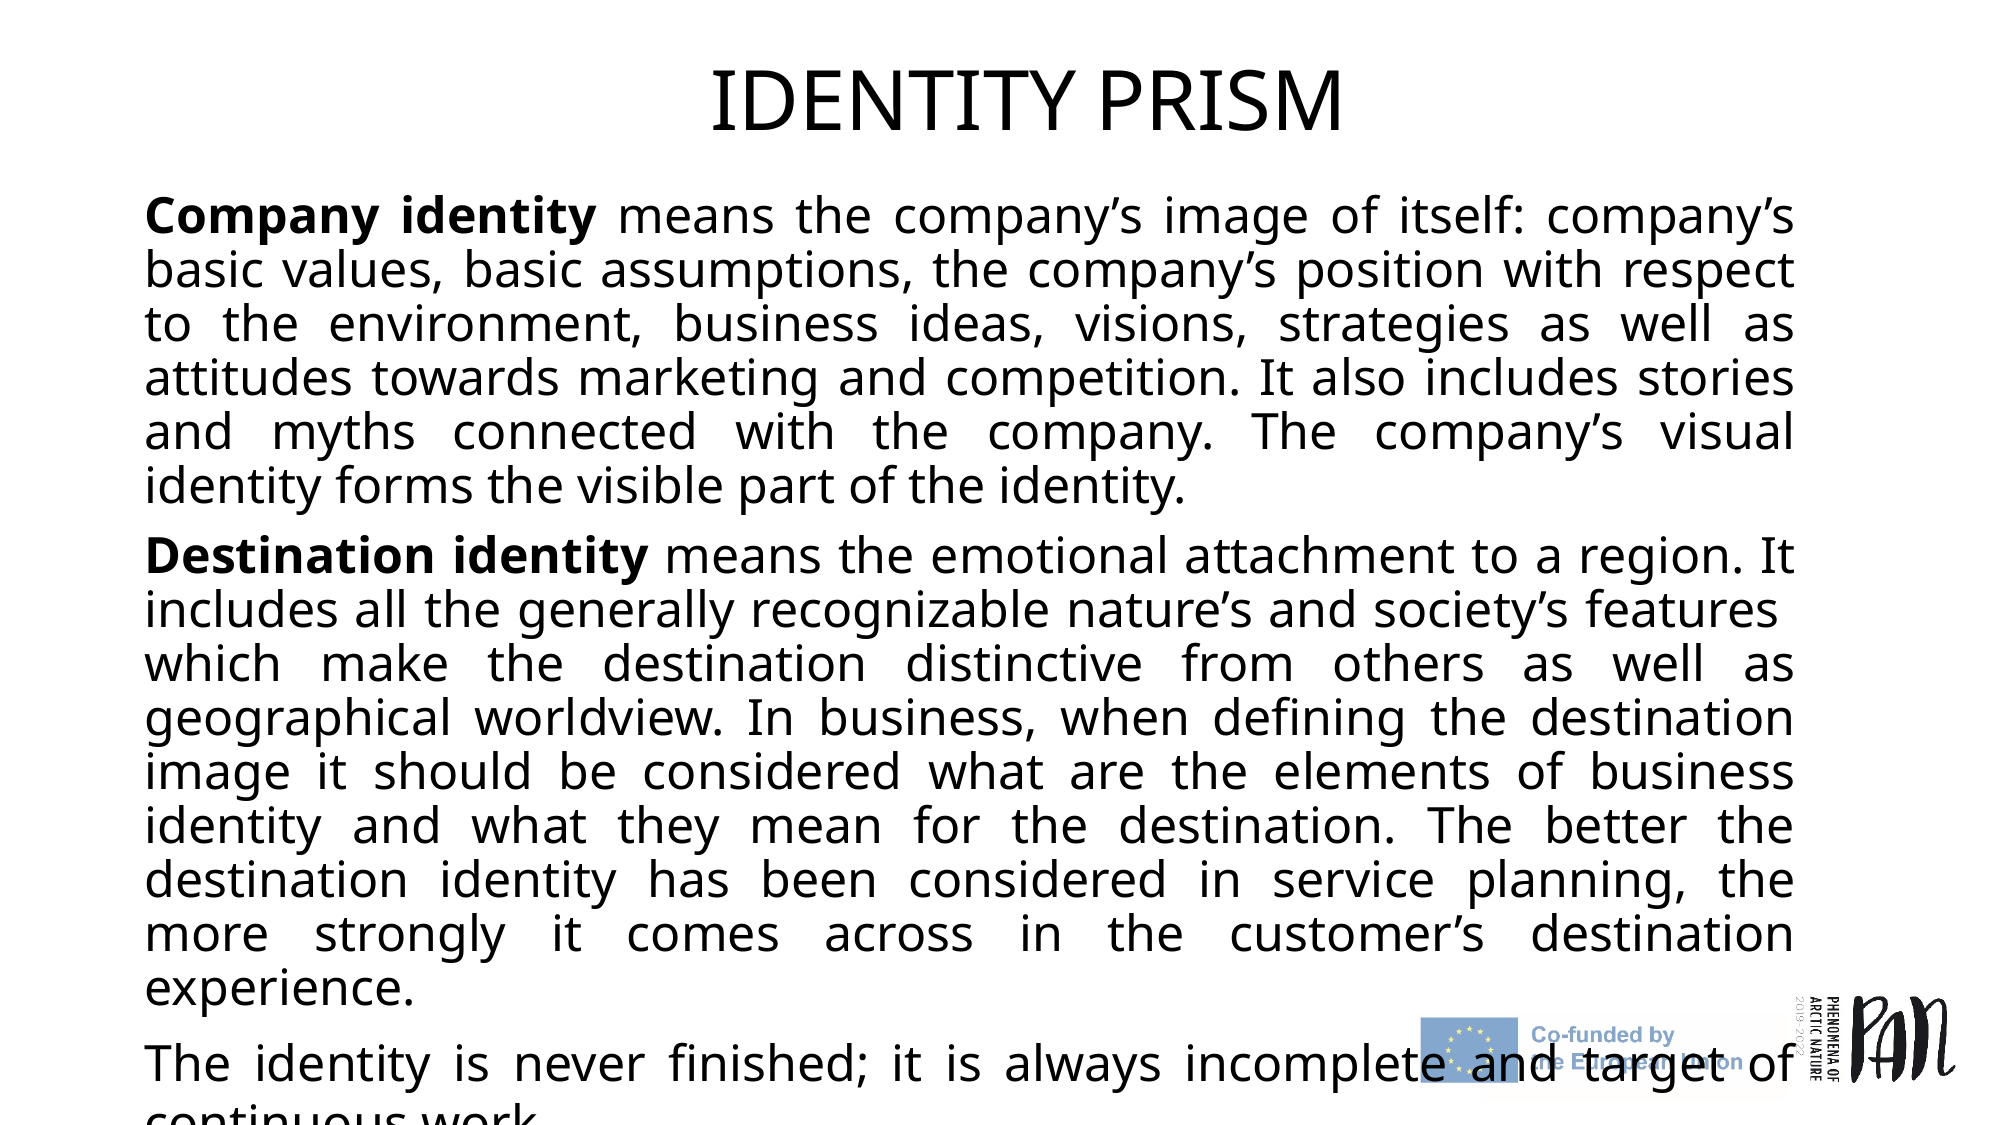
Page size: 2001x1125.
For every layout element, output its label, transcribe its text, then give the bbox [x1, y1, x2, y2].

text_box IDENTITY PRISM [603, 39, 1455, 155]
text_box Company identity means the company’s image of itself: company’s basic values, basic assumptions, the company’s position with respect to the environment, business ideas, visions, strategies as well as attitudes towards marketing and competition. It also includes stories and myths connected with the company. The company’s visual identity forms the visible part of the identity. Destination identity means the emotional attachment to a region. It includes all the generally recognizable nature’s and society’s features which make the destination distinctive from others as well as geographical worldview. In business, when defining the destination image it should be considered what are the elements of business identity and what they mean for the destination. The better the destination identity has been considered in service planning, the more strongly it comes across in the customer’s destination experience. The identity is never finished; it is always incomplete and target of continuous work. [129, 183, 1812, 1125]
picture [1812, 979, 1973, 1098]
